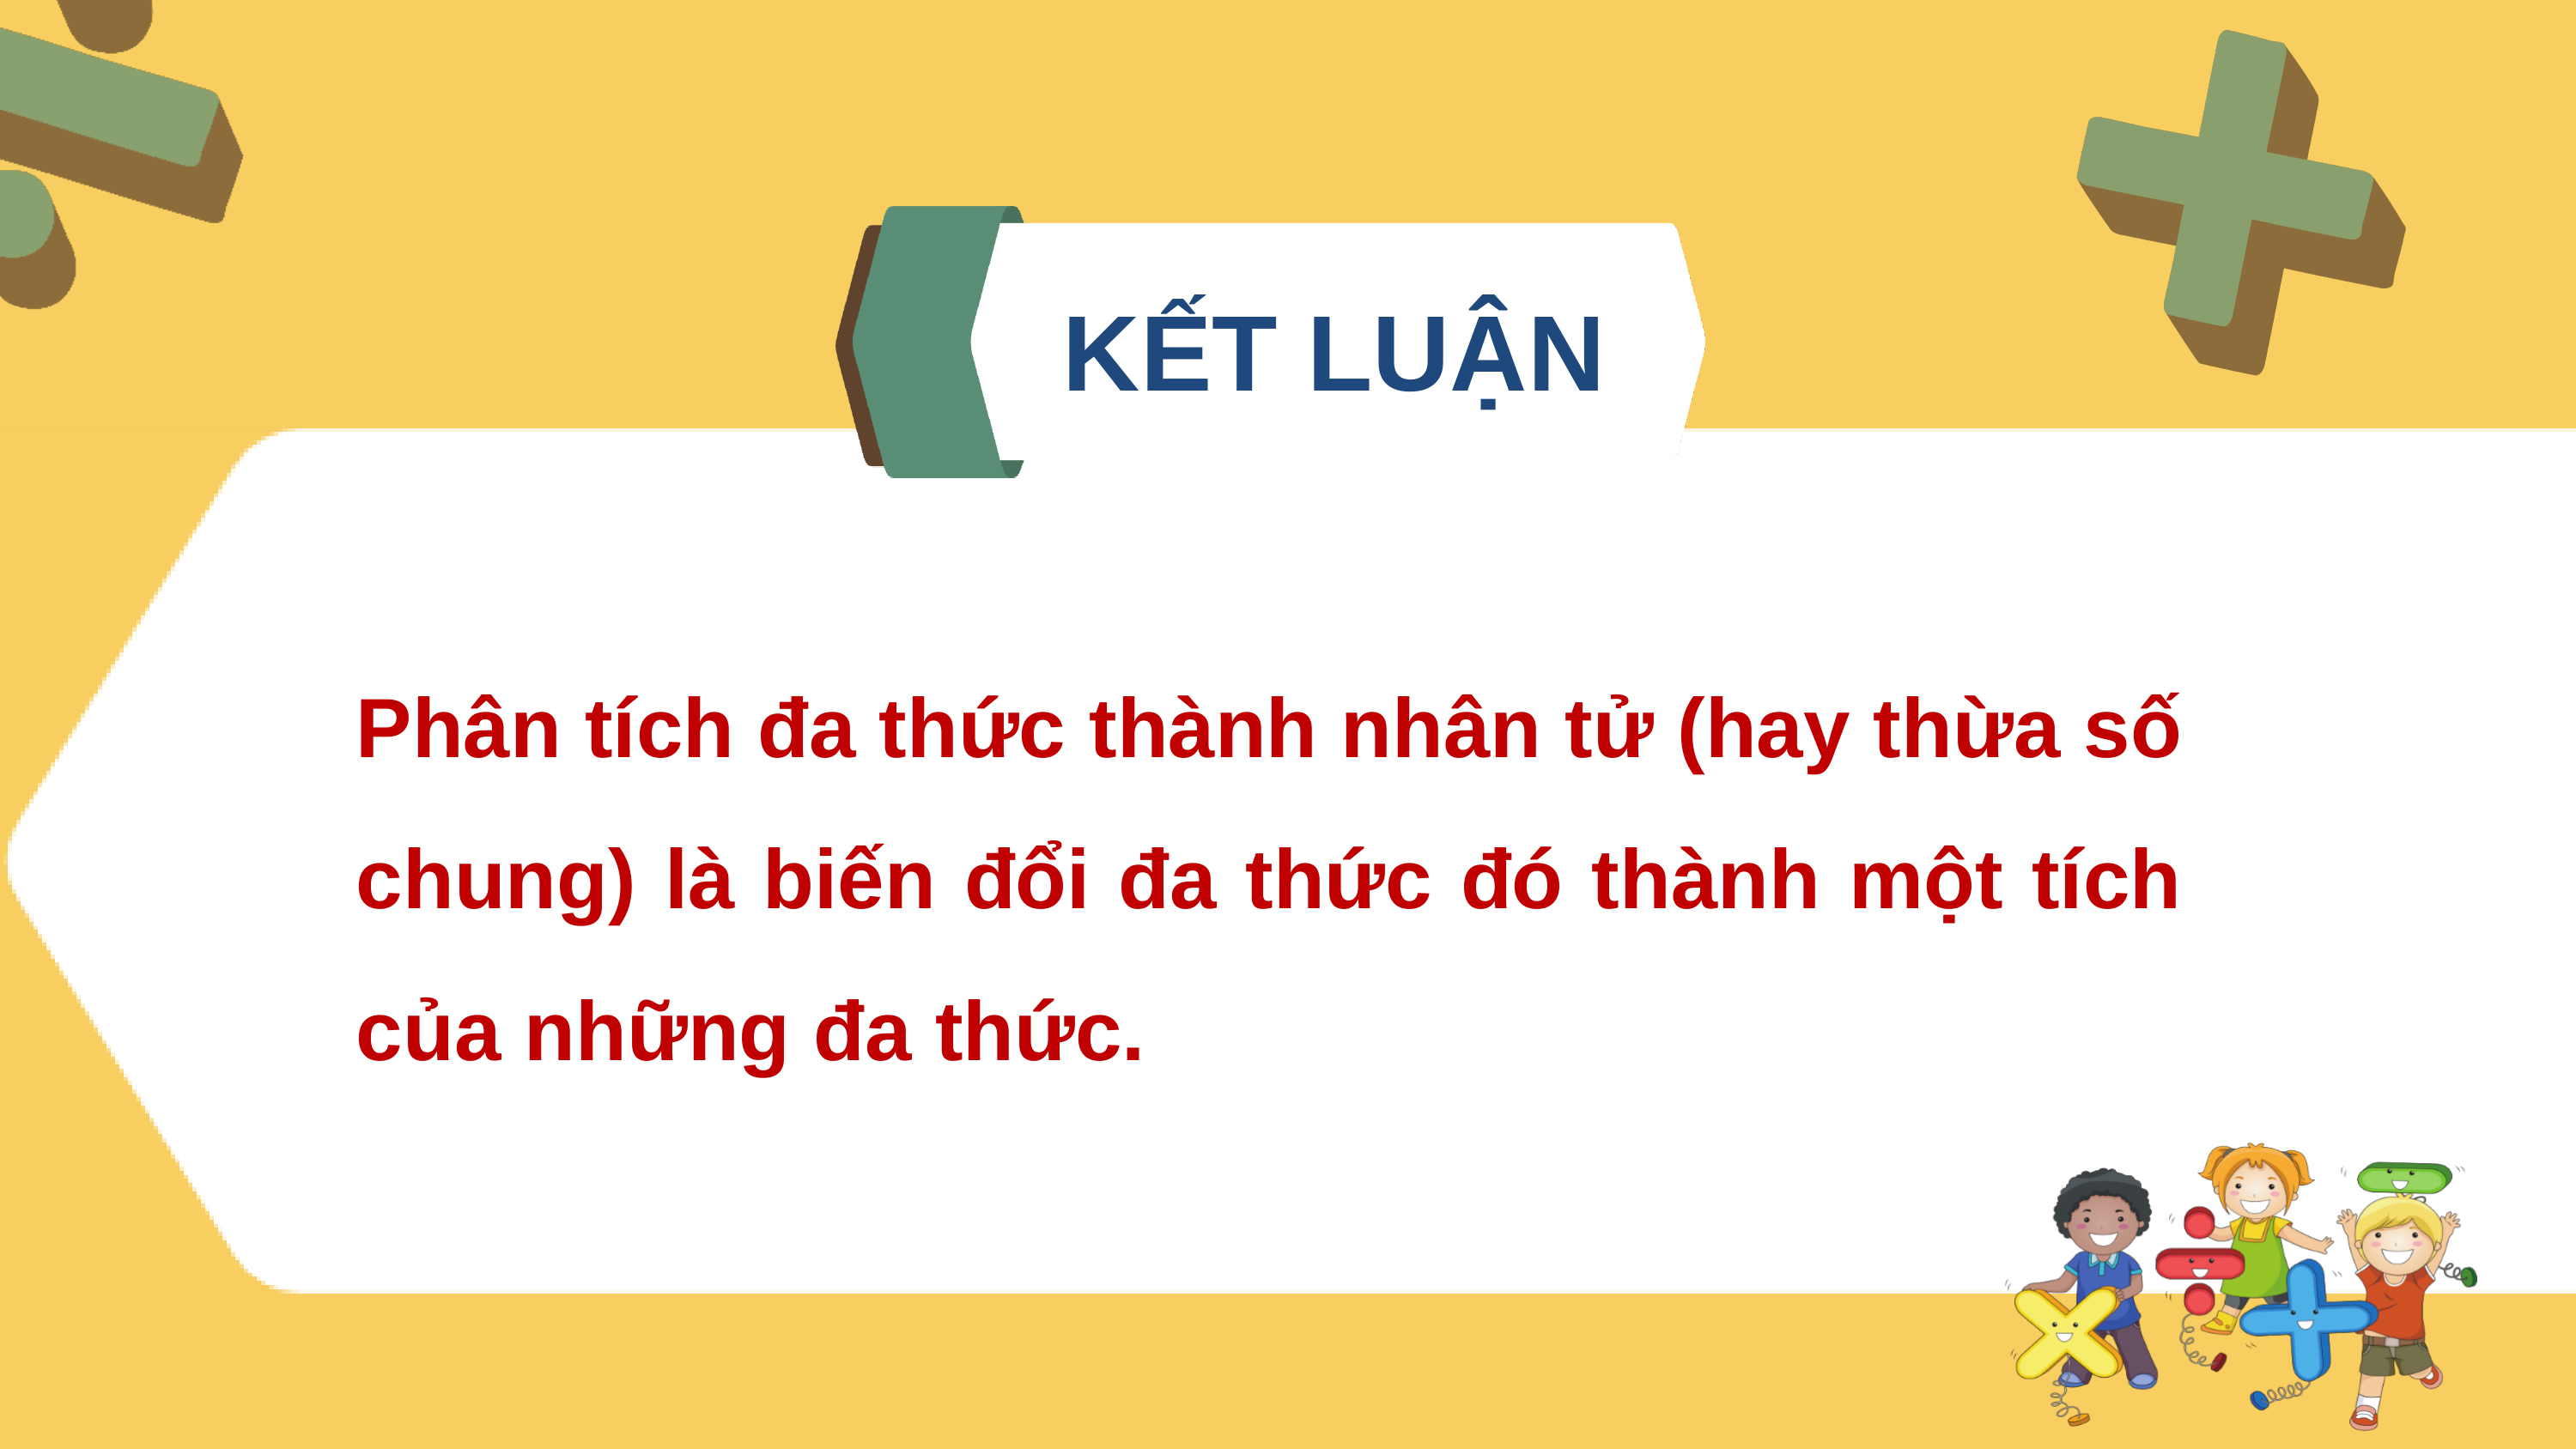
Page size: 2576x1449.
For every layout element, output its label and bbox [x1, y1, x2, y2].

picture [0, 0, 250, 312]
picture [0, 428, 2576, 1433]
text_box [835, 206, 1705, 478]
picture [2075, 36, 2408, 370]
